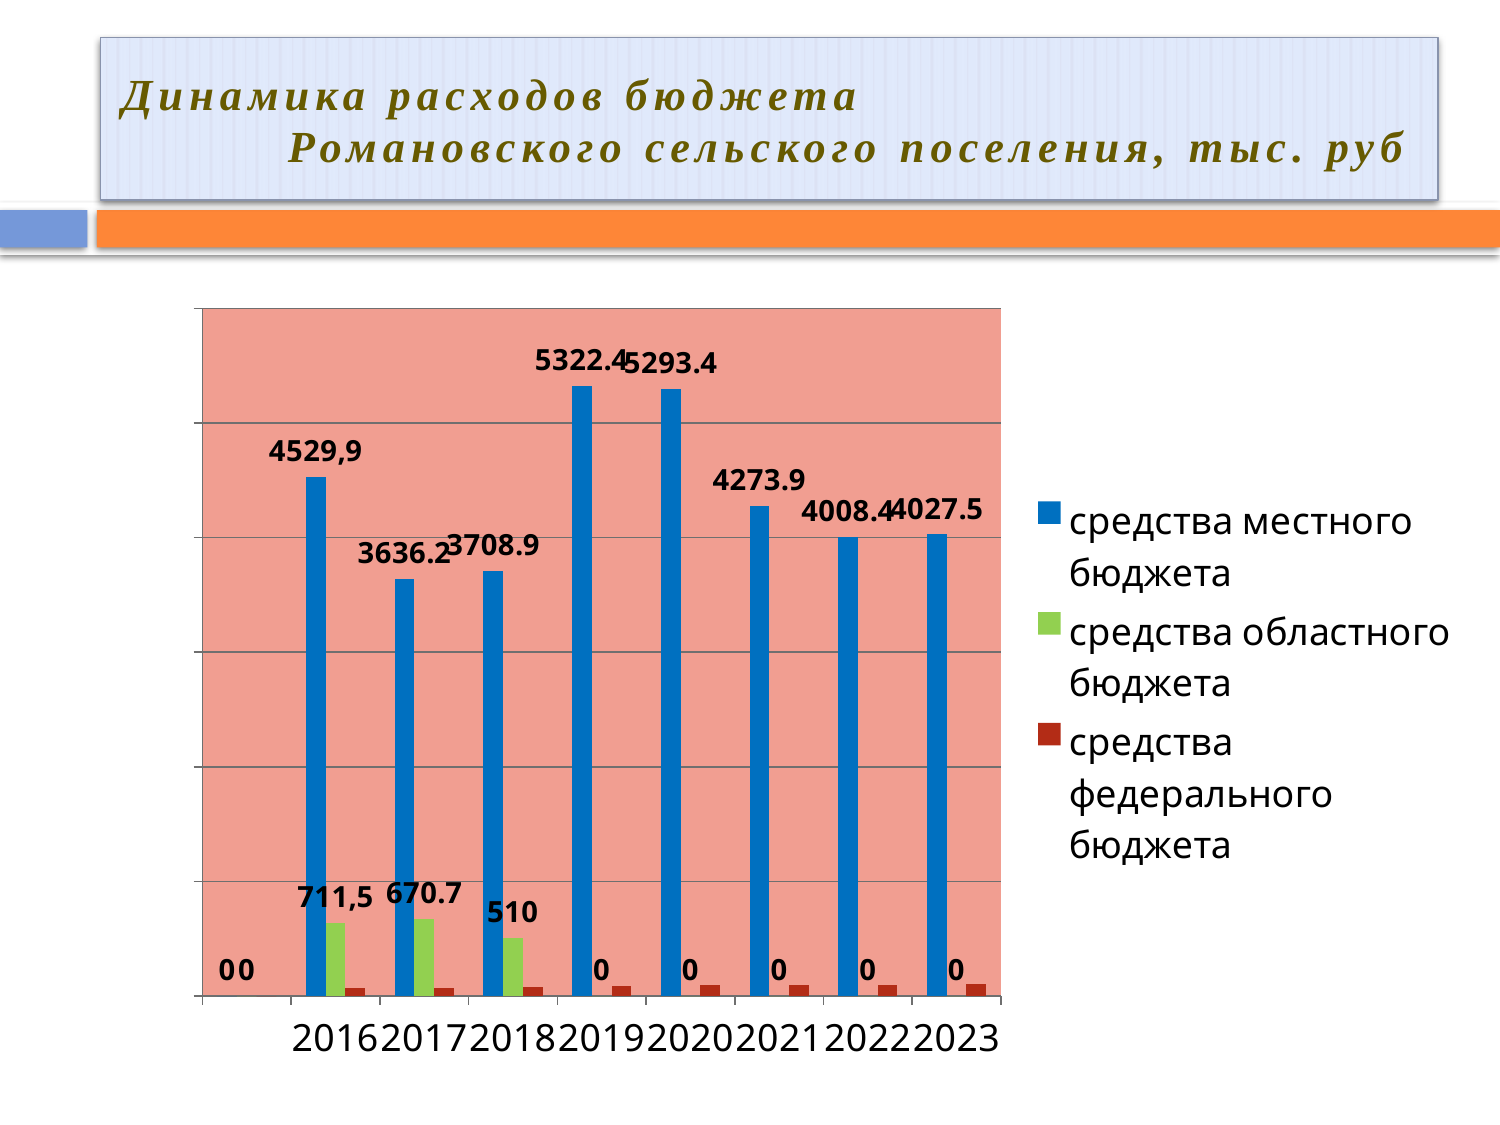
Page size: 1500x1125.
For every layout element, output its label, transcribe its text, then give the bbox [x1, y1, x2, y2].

title Динамика расходов бюджета Романовского сельского поселения, тыс. руб [100, 37, 1439, 201]
chart [34, 262, 1477, 1102]
